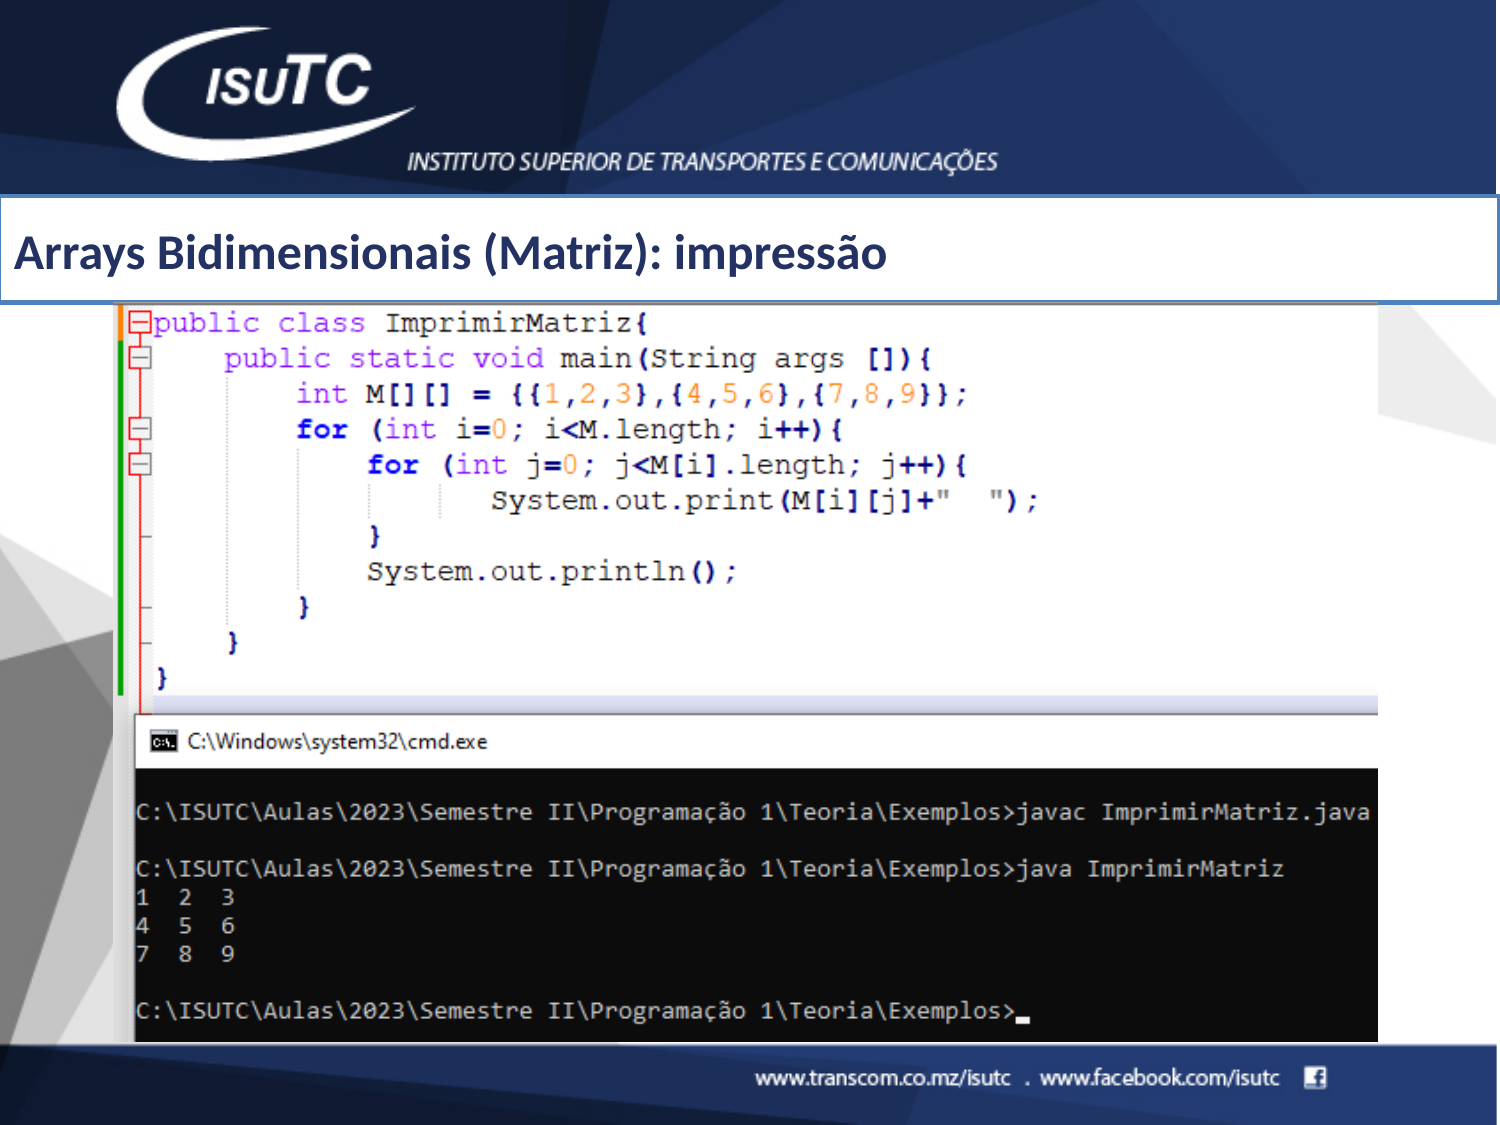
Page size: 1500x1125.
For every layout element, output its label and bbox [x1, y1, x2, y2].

picture [113, 302, 1378, 1043]
text_box [0, 0, 1497, 1125]
